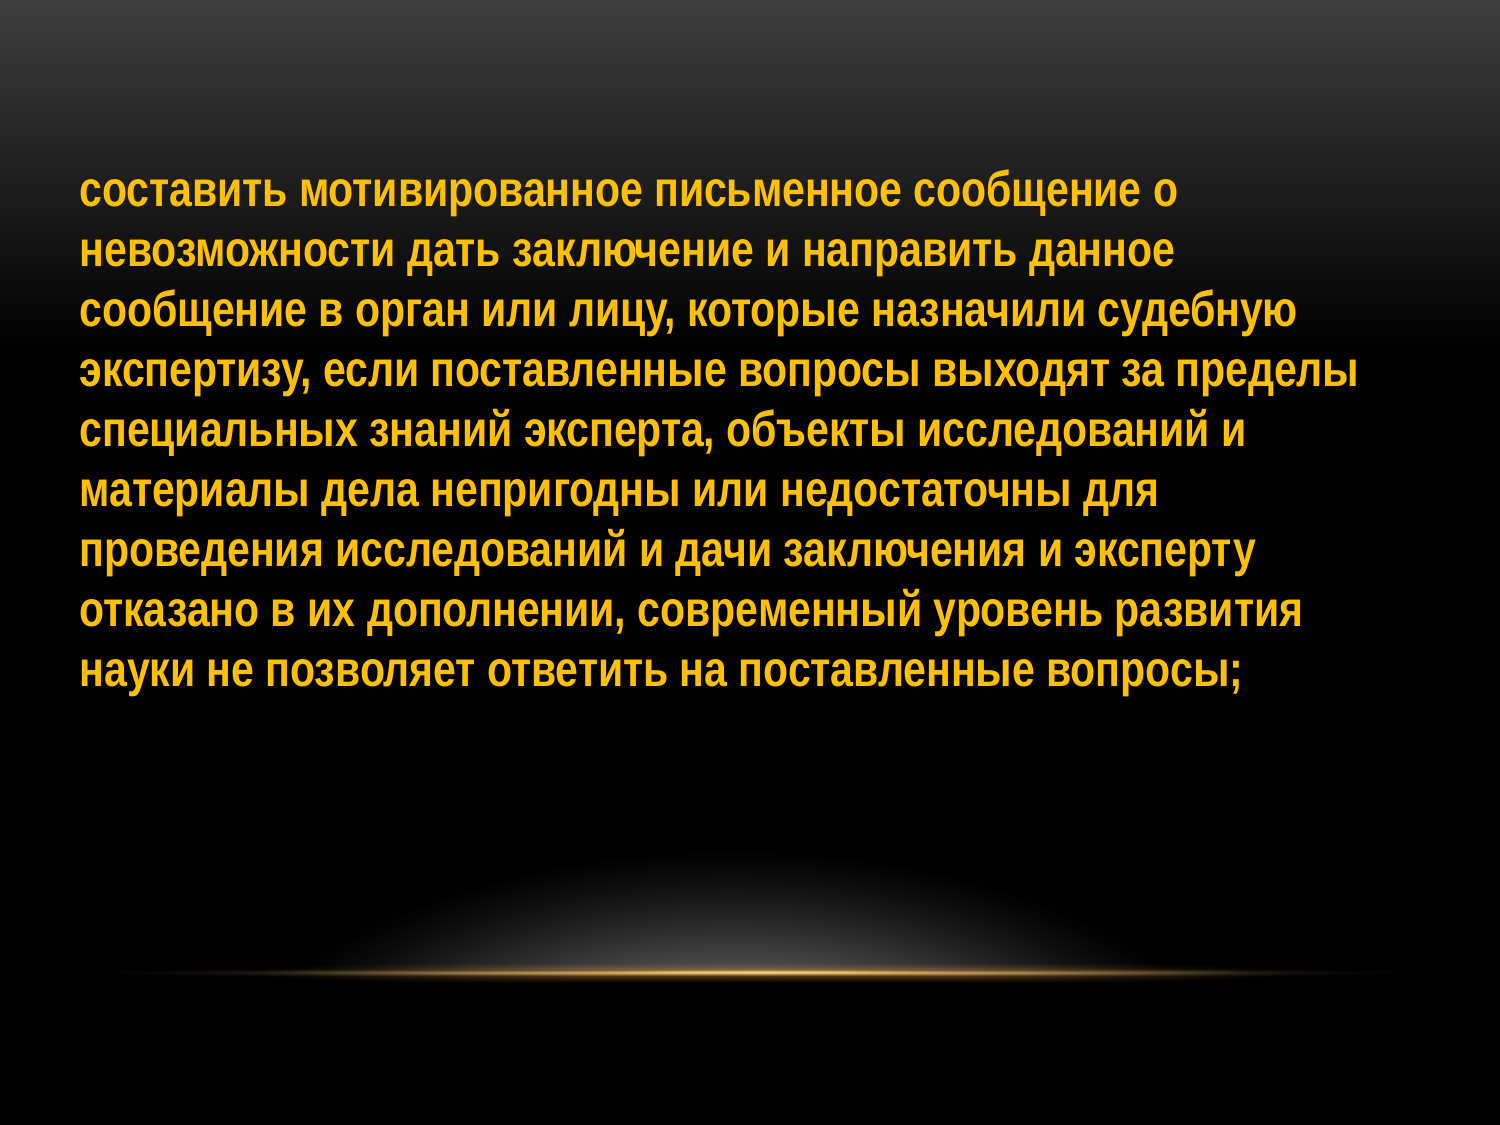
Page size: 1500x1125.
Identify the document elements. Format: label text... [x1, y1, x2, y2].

picture [0, 0, 1500, 1125]
text_box составить мотивированное письменное сообщение о невозможности дать заключение и направить данное сообщение в орган или лицу, которые назначили судебную экспертизу, если поставленные вопросы выходят за пределы специальных знаний эксперта, объекты исследований и материалы дела непригодны или недостаточны для проведения исследований и дачи заключения и эксперту отказано в их дополнении, современный уровень развития науки не позволяет ответить на поставленные вопросы; [64, 148, 1412, 704]
